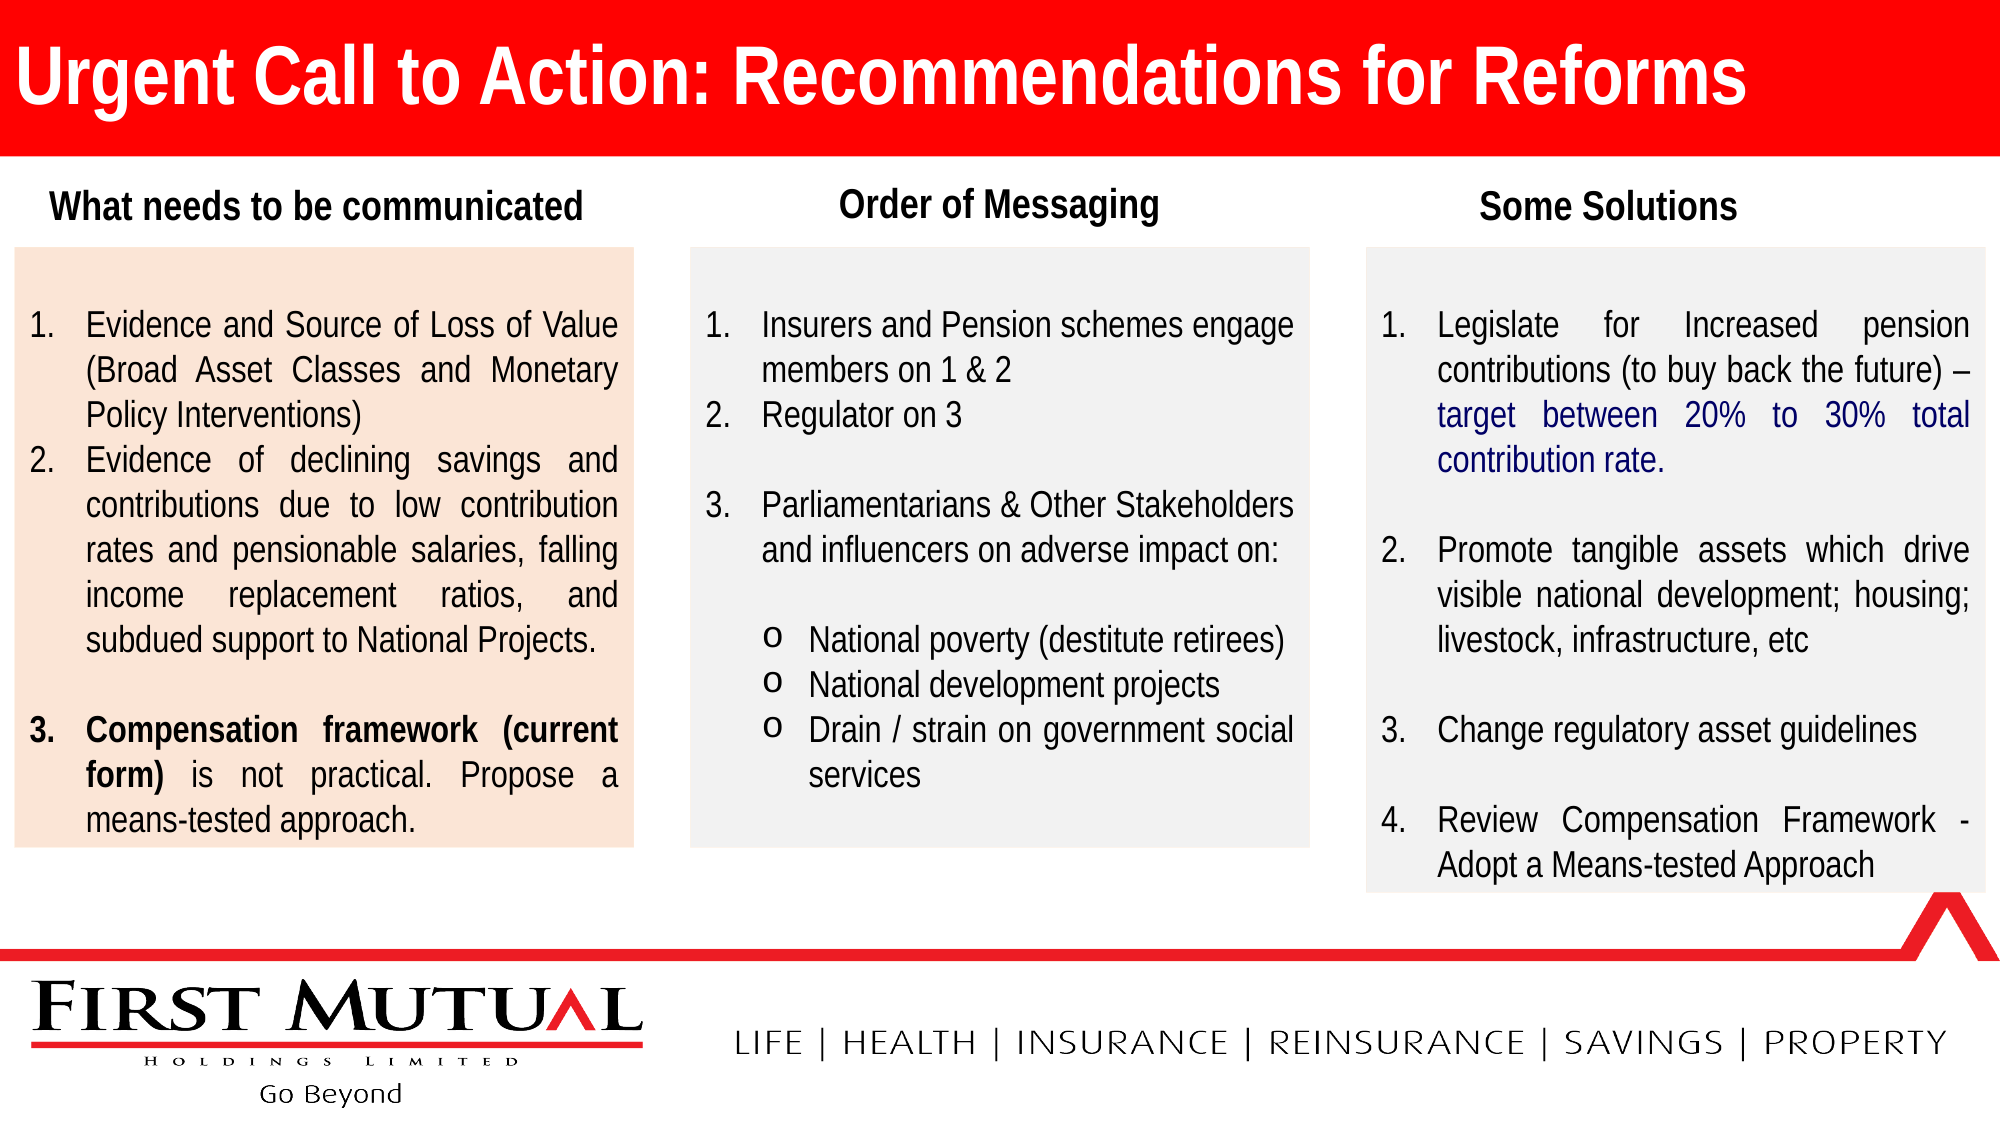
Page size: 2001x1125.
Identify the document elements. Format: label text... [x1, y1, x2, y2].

text_box Legislate for Increased pension contributions (to buy back the future) – target between 20% to 30% total contribution rate. Promote tangible assets which drive visible national development; housing; livestock, infrastructure, etc Change regulatory asset guidelines Review Compensation Framework - Adopt a Means-tested Approach [1366, 247, 1986, 893]
text_box What needs to be communicated [0, 171, 634, 237]
text_box Insurers and Pension schemes engage members on 1 & 2 Regulator on 3 Parliamentarians & Other Stakeholders and influencers on adverse impact on: National poverty (destitute retirees) National development projects Drain / strain on government social services [690, 247, 1310, 848]
text_box Evidence and Source of Loss of Value (Broad Asset Classes and Monetary Policy Interventions) Evidence of declining savings and contributions due to low contribution rates and pensionable salaries, falling income replacement ratios, and subdued support to National Projects. Compensation framework (current form) is not practical. Propose a means-tested approach. [14, 247, 634, 848]
title Urgent Call to Action: Recommendations for Reforms [0, 0, 2000, 157]
picture [0, 836, 2000, 1125]
text_box Order of Messaging [683, 169, 1317, 234]
text_box Some Solutions [1292, 171, 1926, 237]
